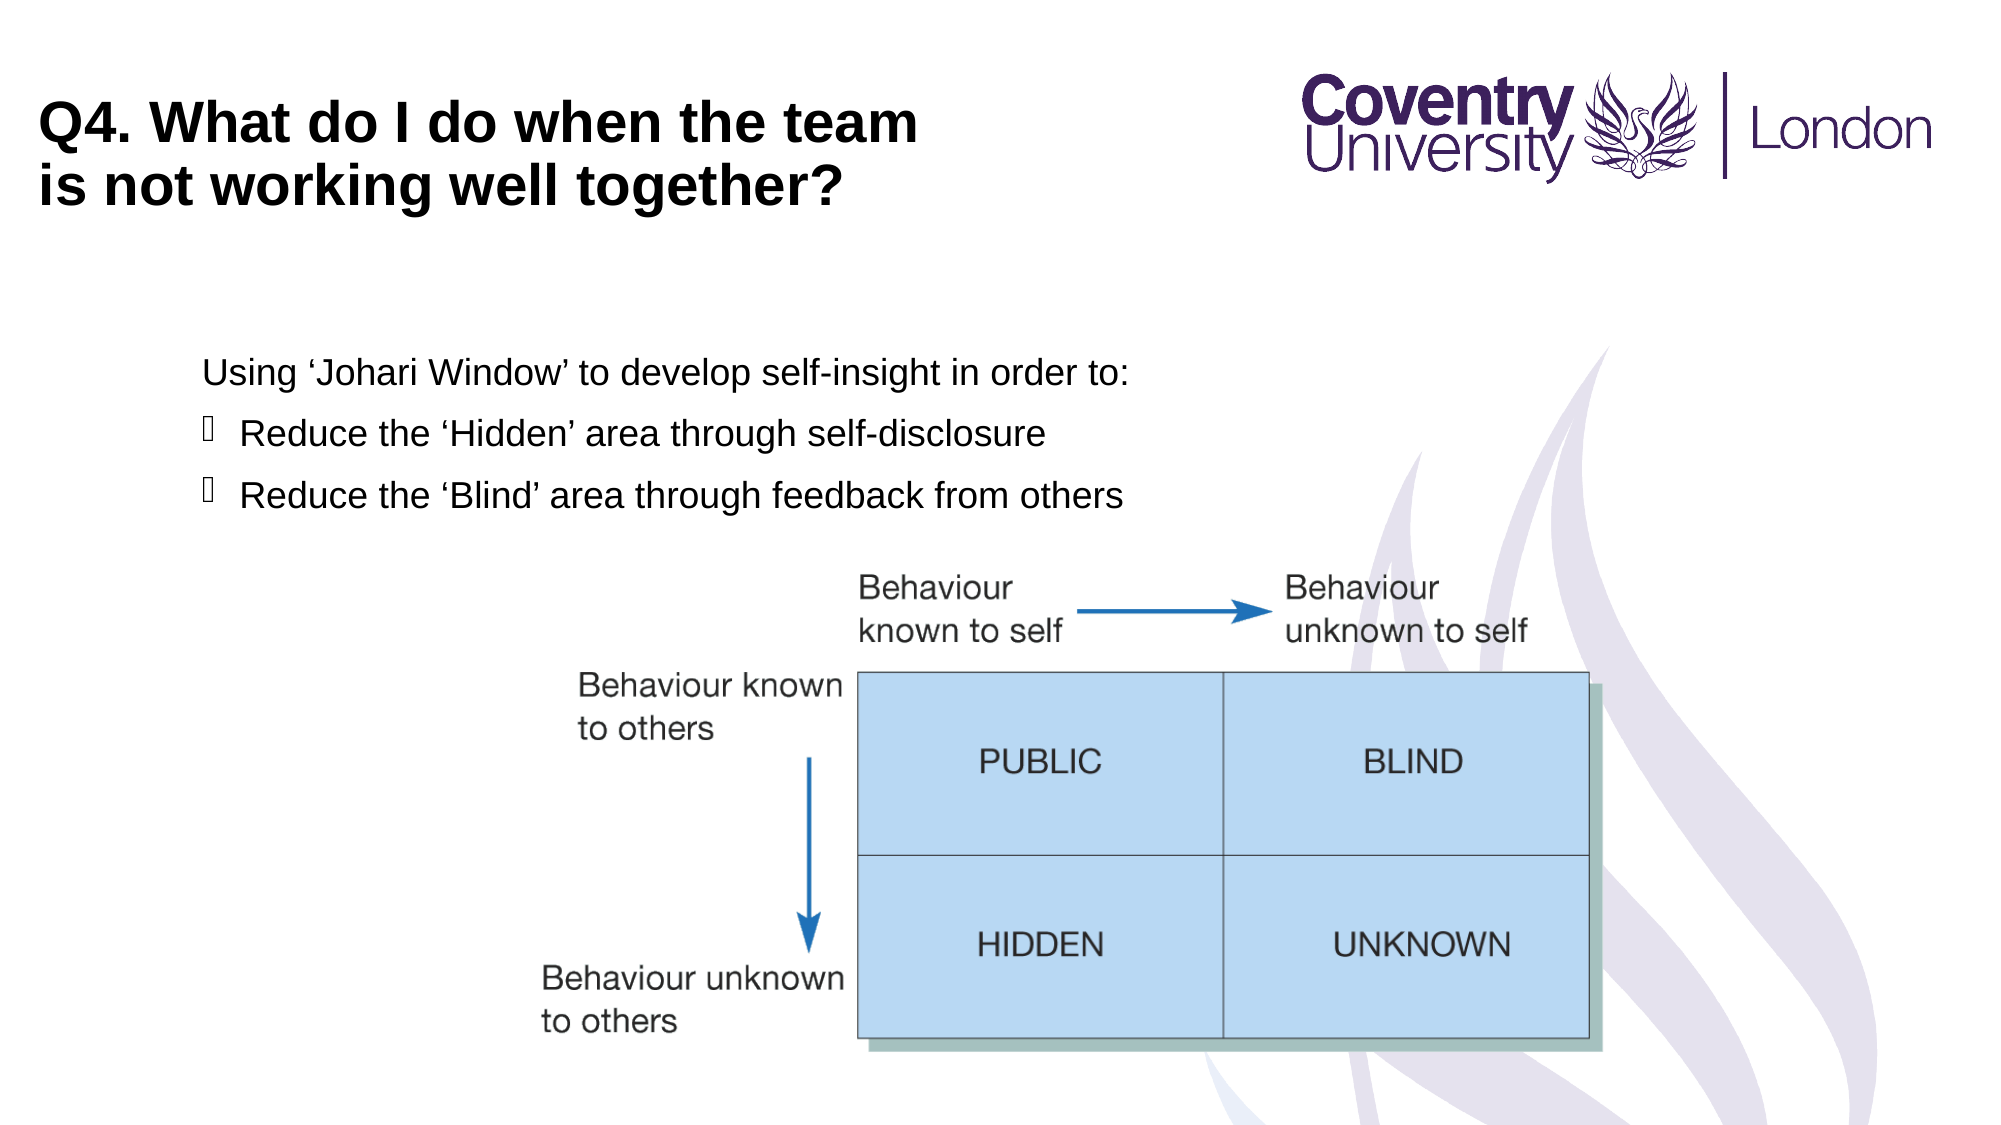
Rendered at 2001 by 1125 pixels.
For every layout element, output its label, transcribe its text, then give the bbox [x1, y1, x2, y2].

text_box Using ‘Johari Window’ to develop self-insight in order to: Reduce the ‘Hidden’ area through self-disclosure Reduce the ‘Blind’ area through feedback from others [187, 345, 1530, 982]
text_box Q4. What do I do when the team is not working well together? [24, 85, 1367, 245]
picture [1302, 72, 1931, 184]
picture [493, 336, 1895, 1125]
